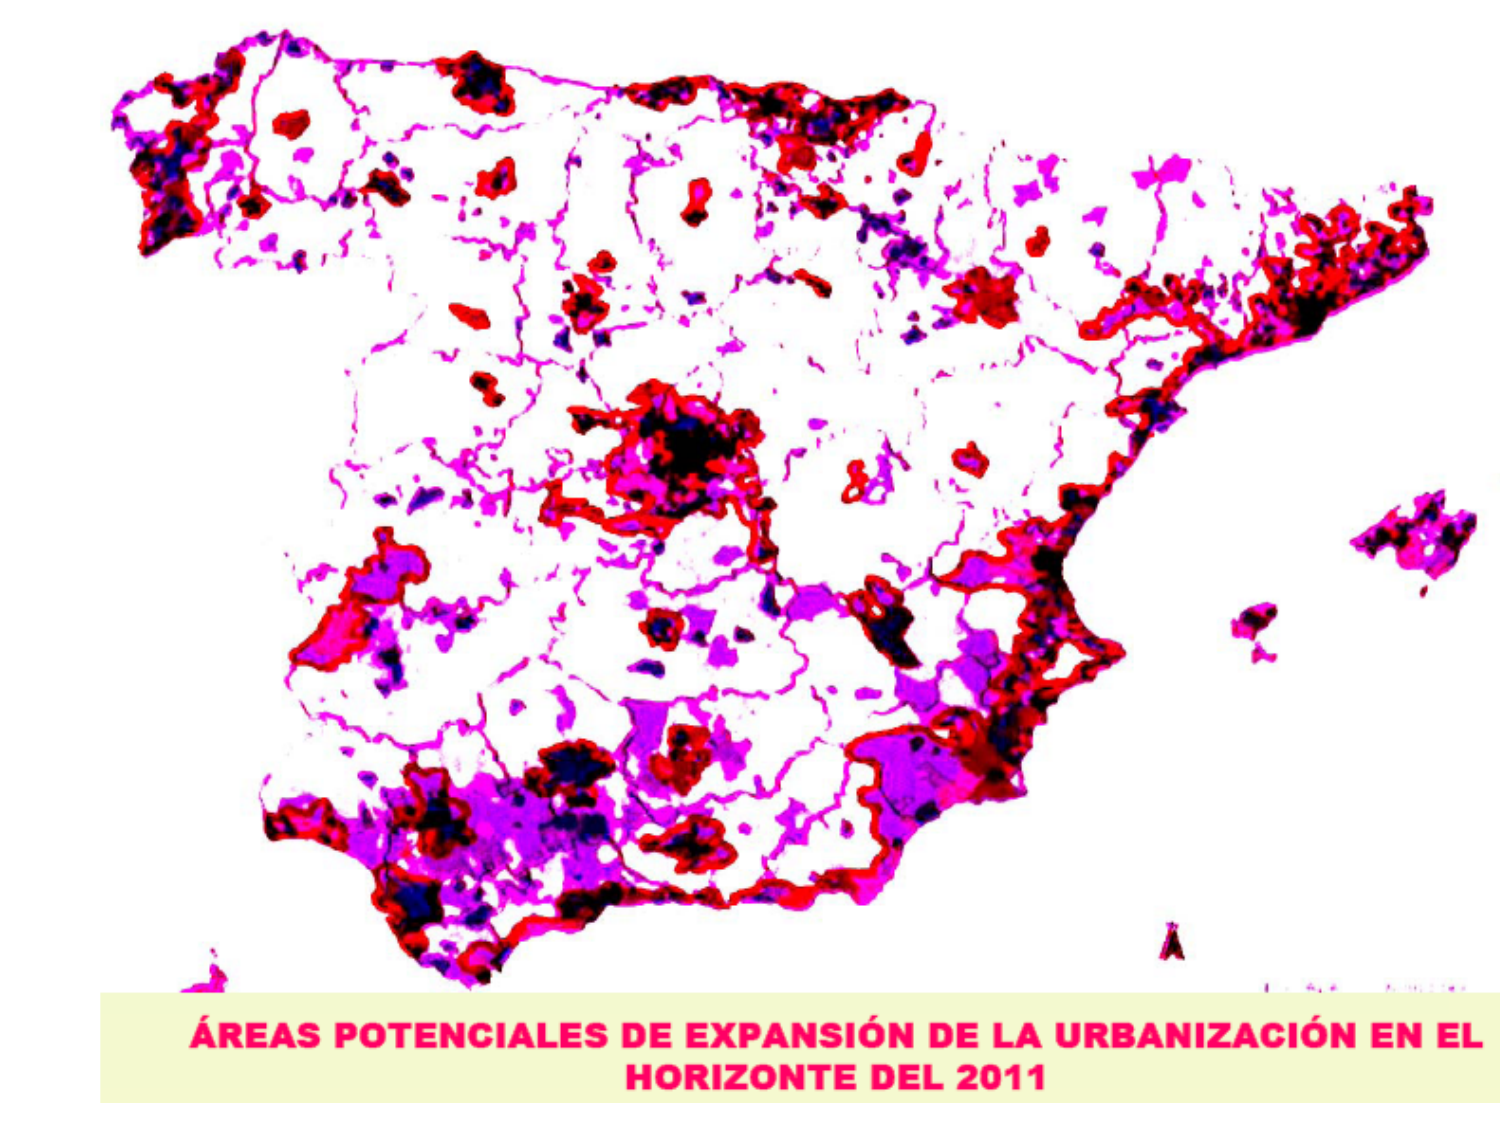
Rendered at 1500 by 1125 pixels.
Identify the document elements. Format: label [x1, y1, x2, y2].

list [99, 13, 1500, 1103]
